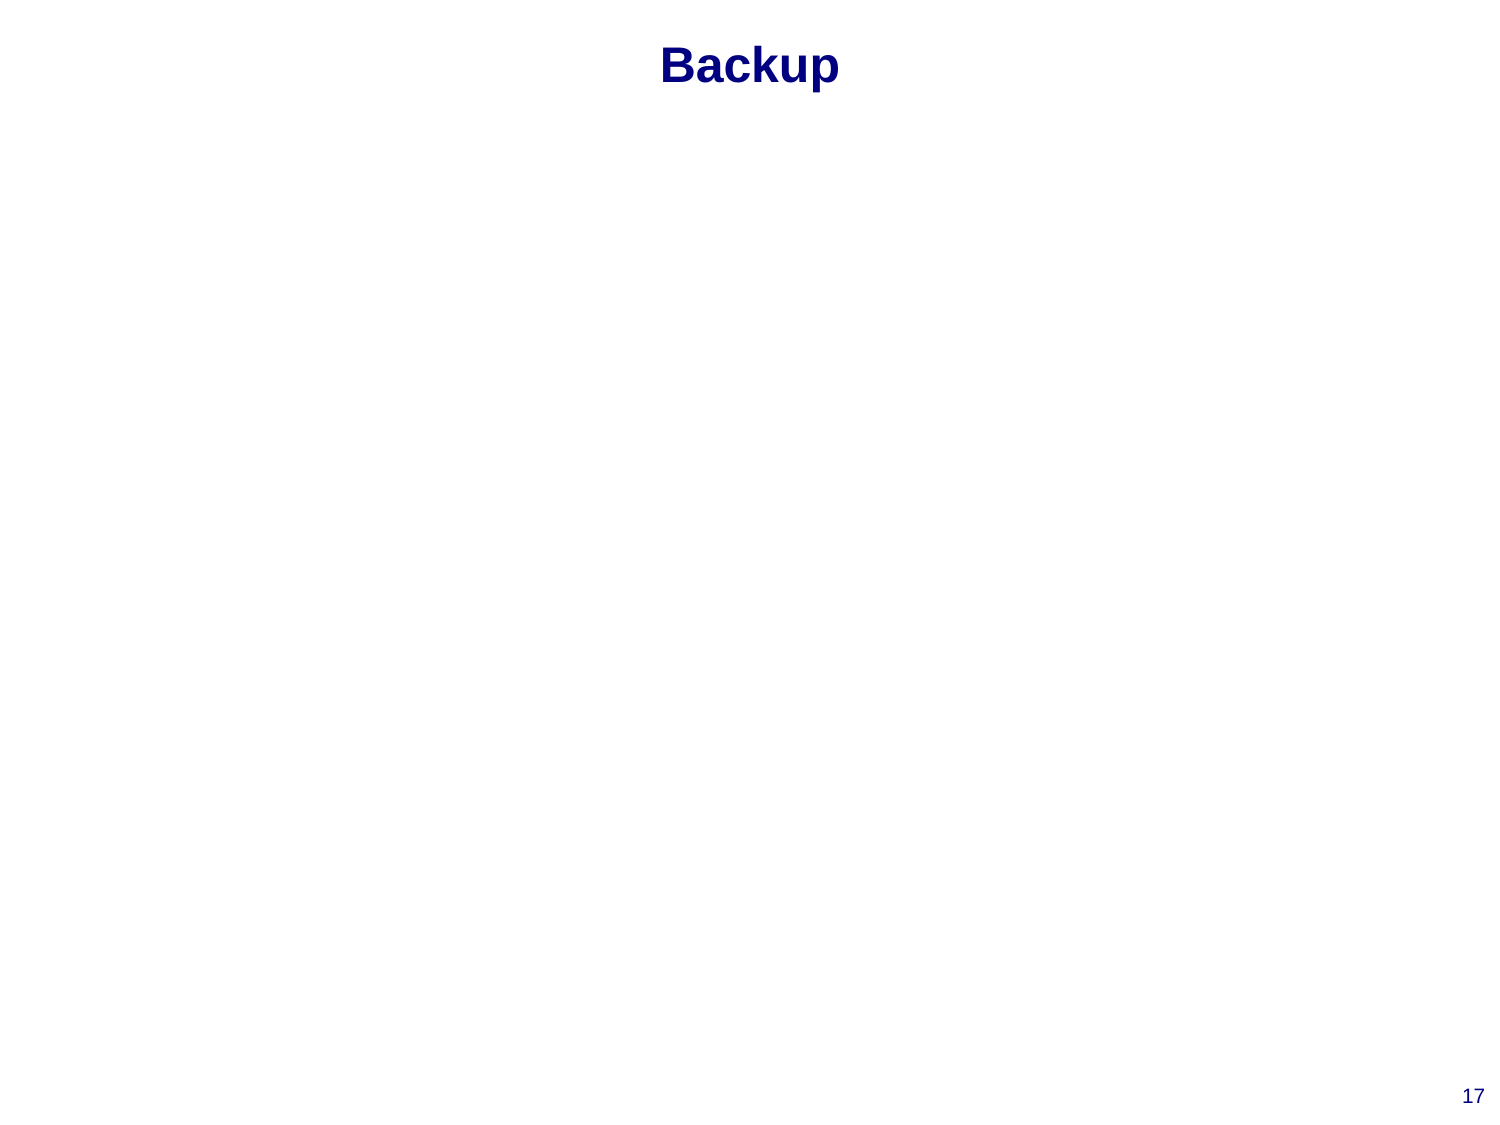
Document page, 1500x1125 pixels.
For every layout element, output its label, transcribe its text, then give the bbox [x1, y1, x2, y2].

slide_number 17 [1187, 1074, 1500, 1125]
title Backup [0, 24, 1500, 101]
